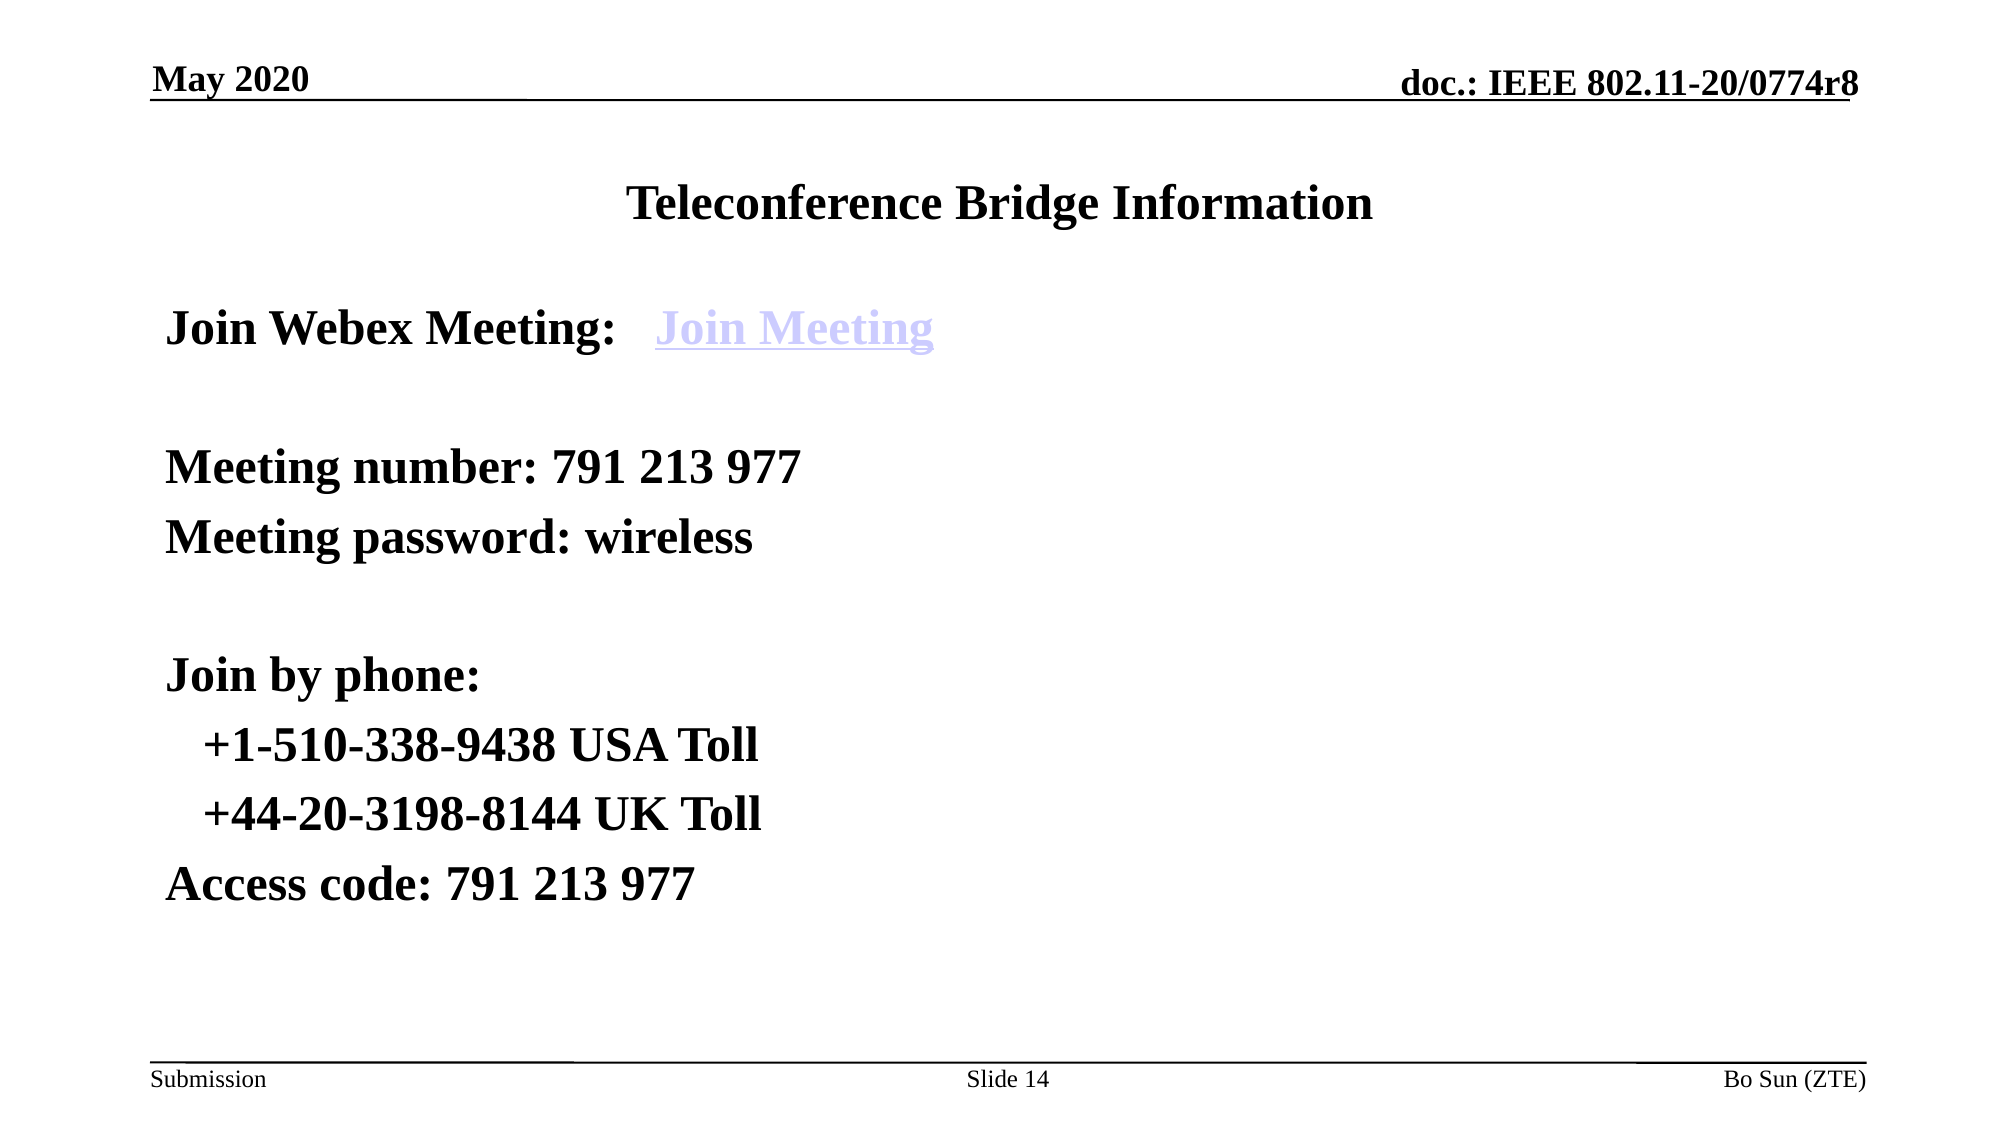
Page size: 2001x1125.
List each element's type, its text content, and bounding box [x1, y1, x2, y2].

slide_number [152, 54, 563, 100]
footer Bo Sun (ZTE) [1169, 1061, 1867, 1093]
list Join Webex Meeting: Join Meeting Meeting number: 791 213 977 Meeting password: wireless Join by phone: +1-510-338-9438 USA Toll +44-20-3198-8144 UK Toll Access code: 791 213 977 [149, 287, 1850, 1021]
title Teleconference Bridge Information [149, 112, 1850, 287]
slide_number Slide [949, 1061, 1067, 1123]
